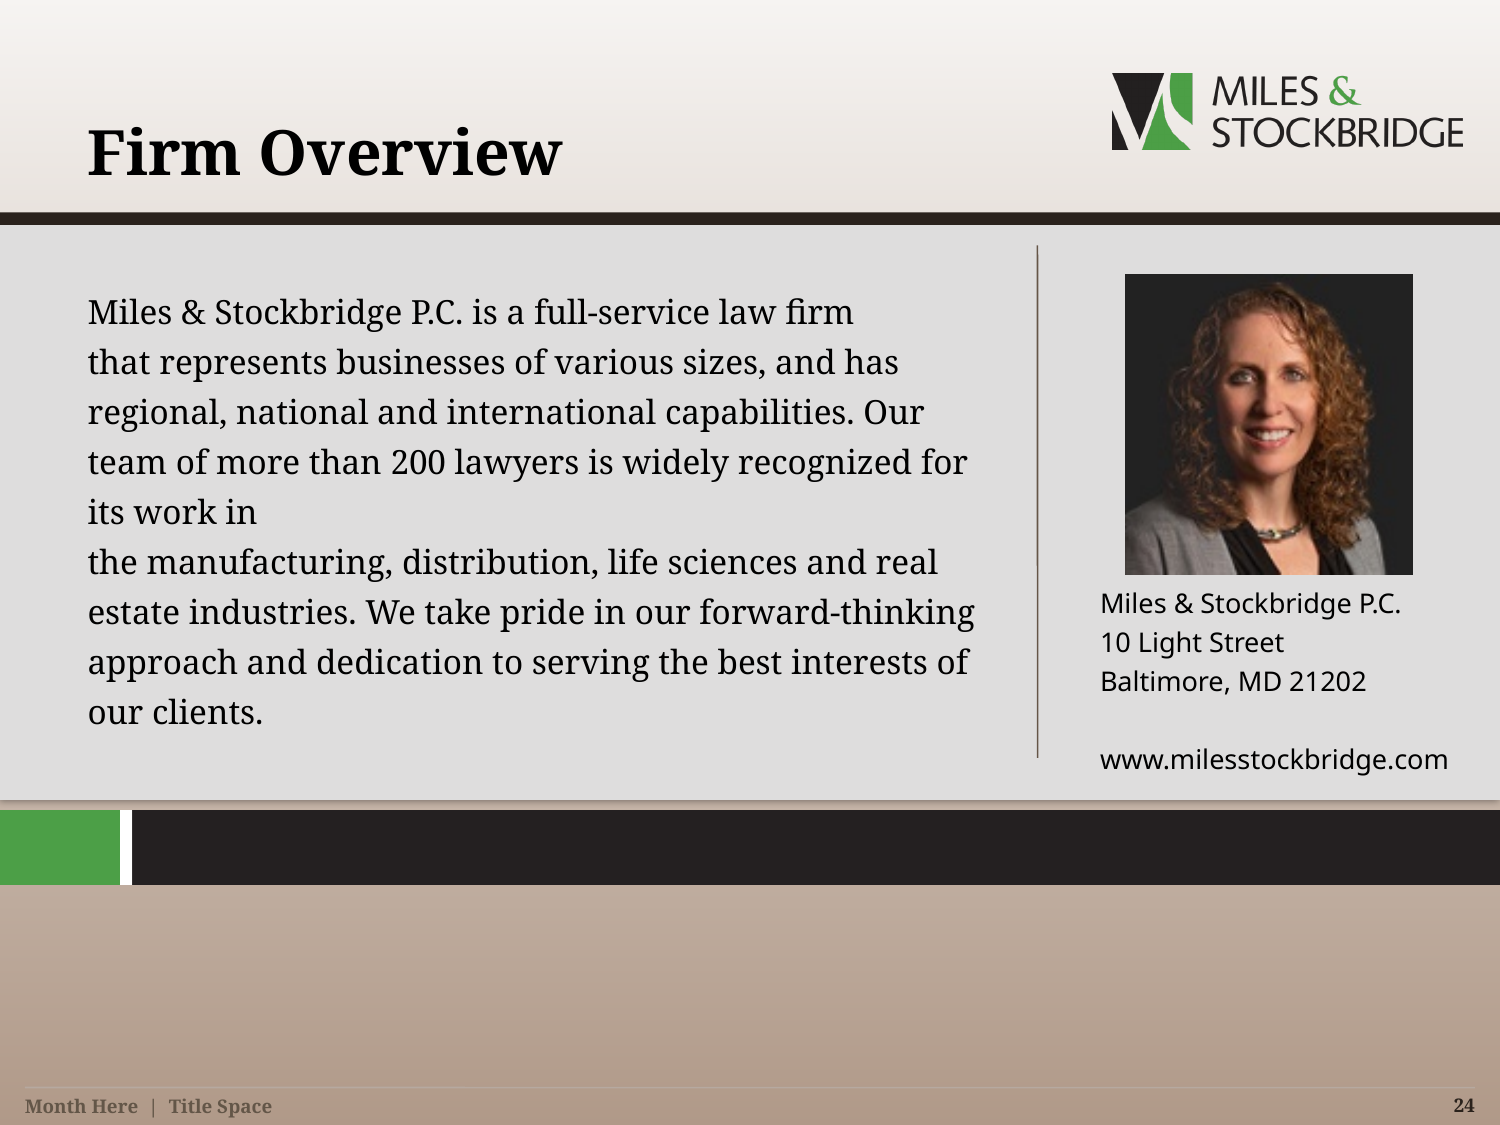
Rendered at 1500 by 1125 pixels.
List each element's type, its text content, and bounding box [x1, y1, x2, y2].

slide_number 24 [1412, 1087, 1475, 1125]
title Firm Overview [87, 0, 1038, 188]
picture [1112, 73, 1463, 150]
picture [1124, 274, 1413, 576]
picture [0, 810, 1500, 885]
text_box Miles & Stockbridge P.C. 10 Light Street Baltimore, MD 21202 www.milesstockbridge.com [1099, 275, 1463, 775]
list Miles & Stockbridge P.C. is a full-service law firm that represents businesses of various sizes, and has regional, national and international capabilities. Our team of more than 200 lawyers is widely recognized for its work in the manufacturing, distribution, life sciences and real estate industries. We take pride in our forward-thinking approach and dedication to serving the best interests of our clients. [87, 249, 988, 763]
slide_number Month Here | Title Space [24, 1087, 1300, 1125]
